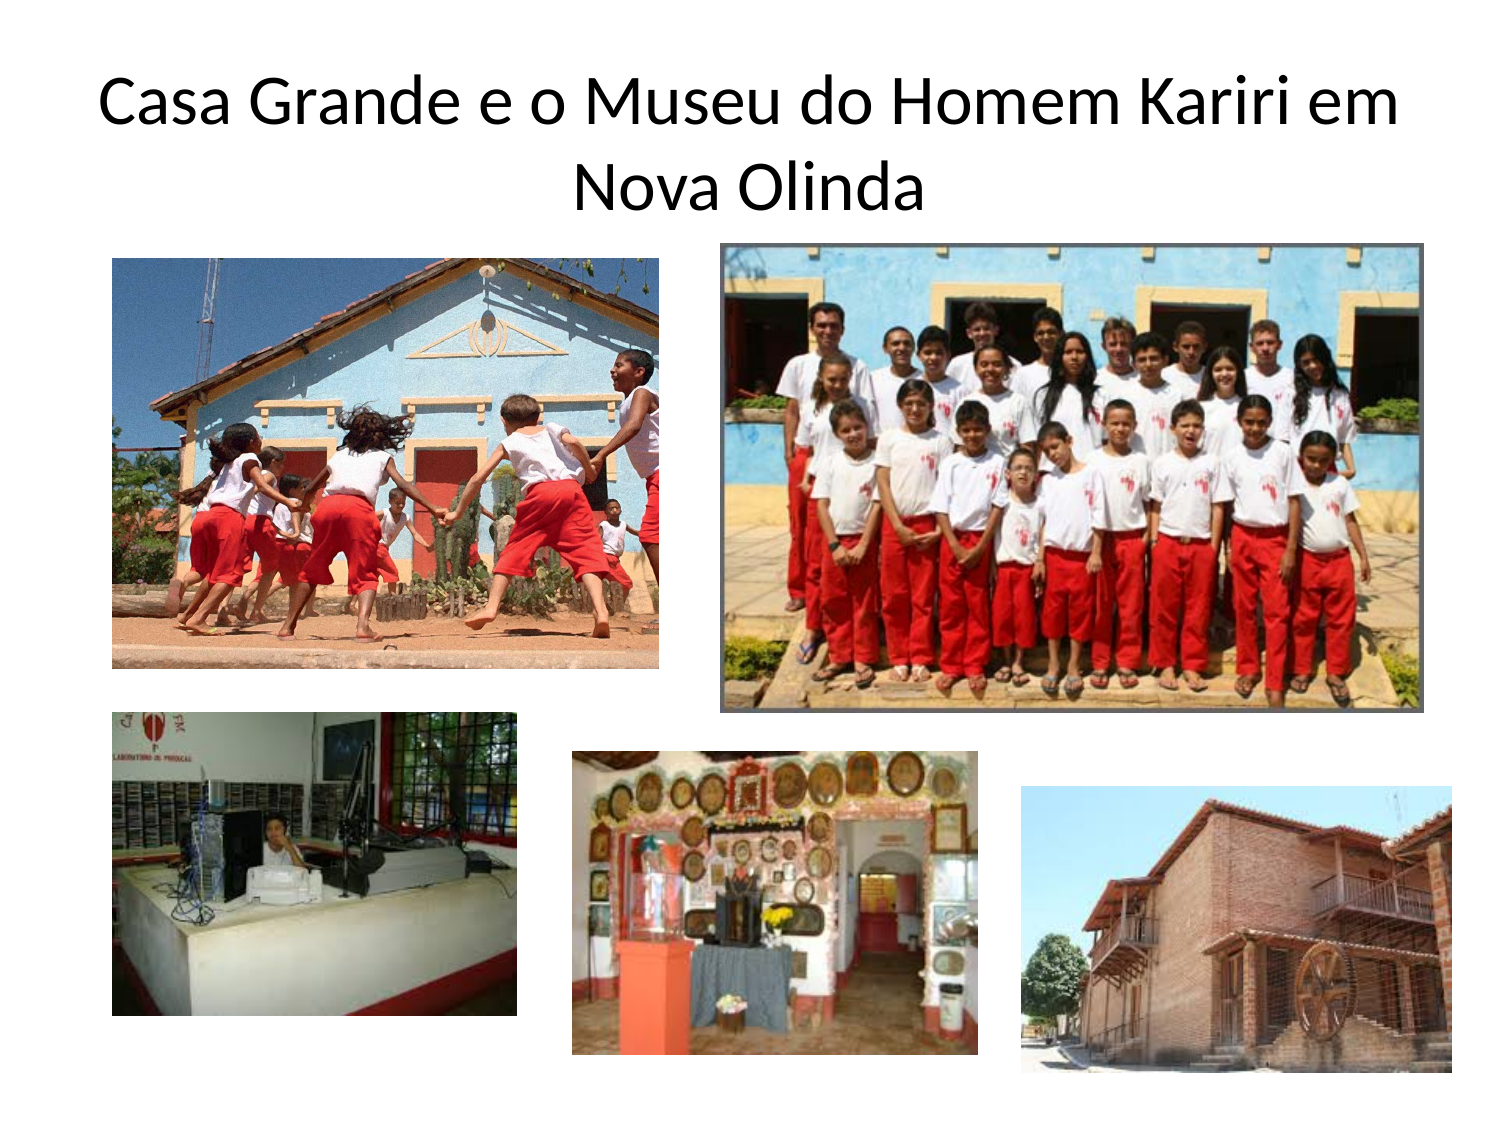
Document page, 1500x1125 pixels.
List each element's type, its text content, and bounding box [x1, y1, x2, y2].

picture [111, 712, 518, 1016]
picture [720, 243, 1424, 713]
title Casa Grande e o Museu do Homem Kariri em Nova Olinda [75, 45, 1425, 233]
picture [572, 751, 978, 1055]
picture [111, 258, 659, 670]
picture [1021, 786, 1452, 1074]
